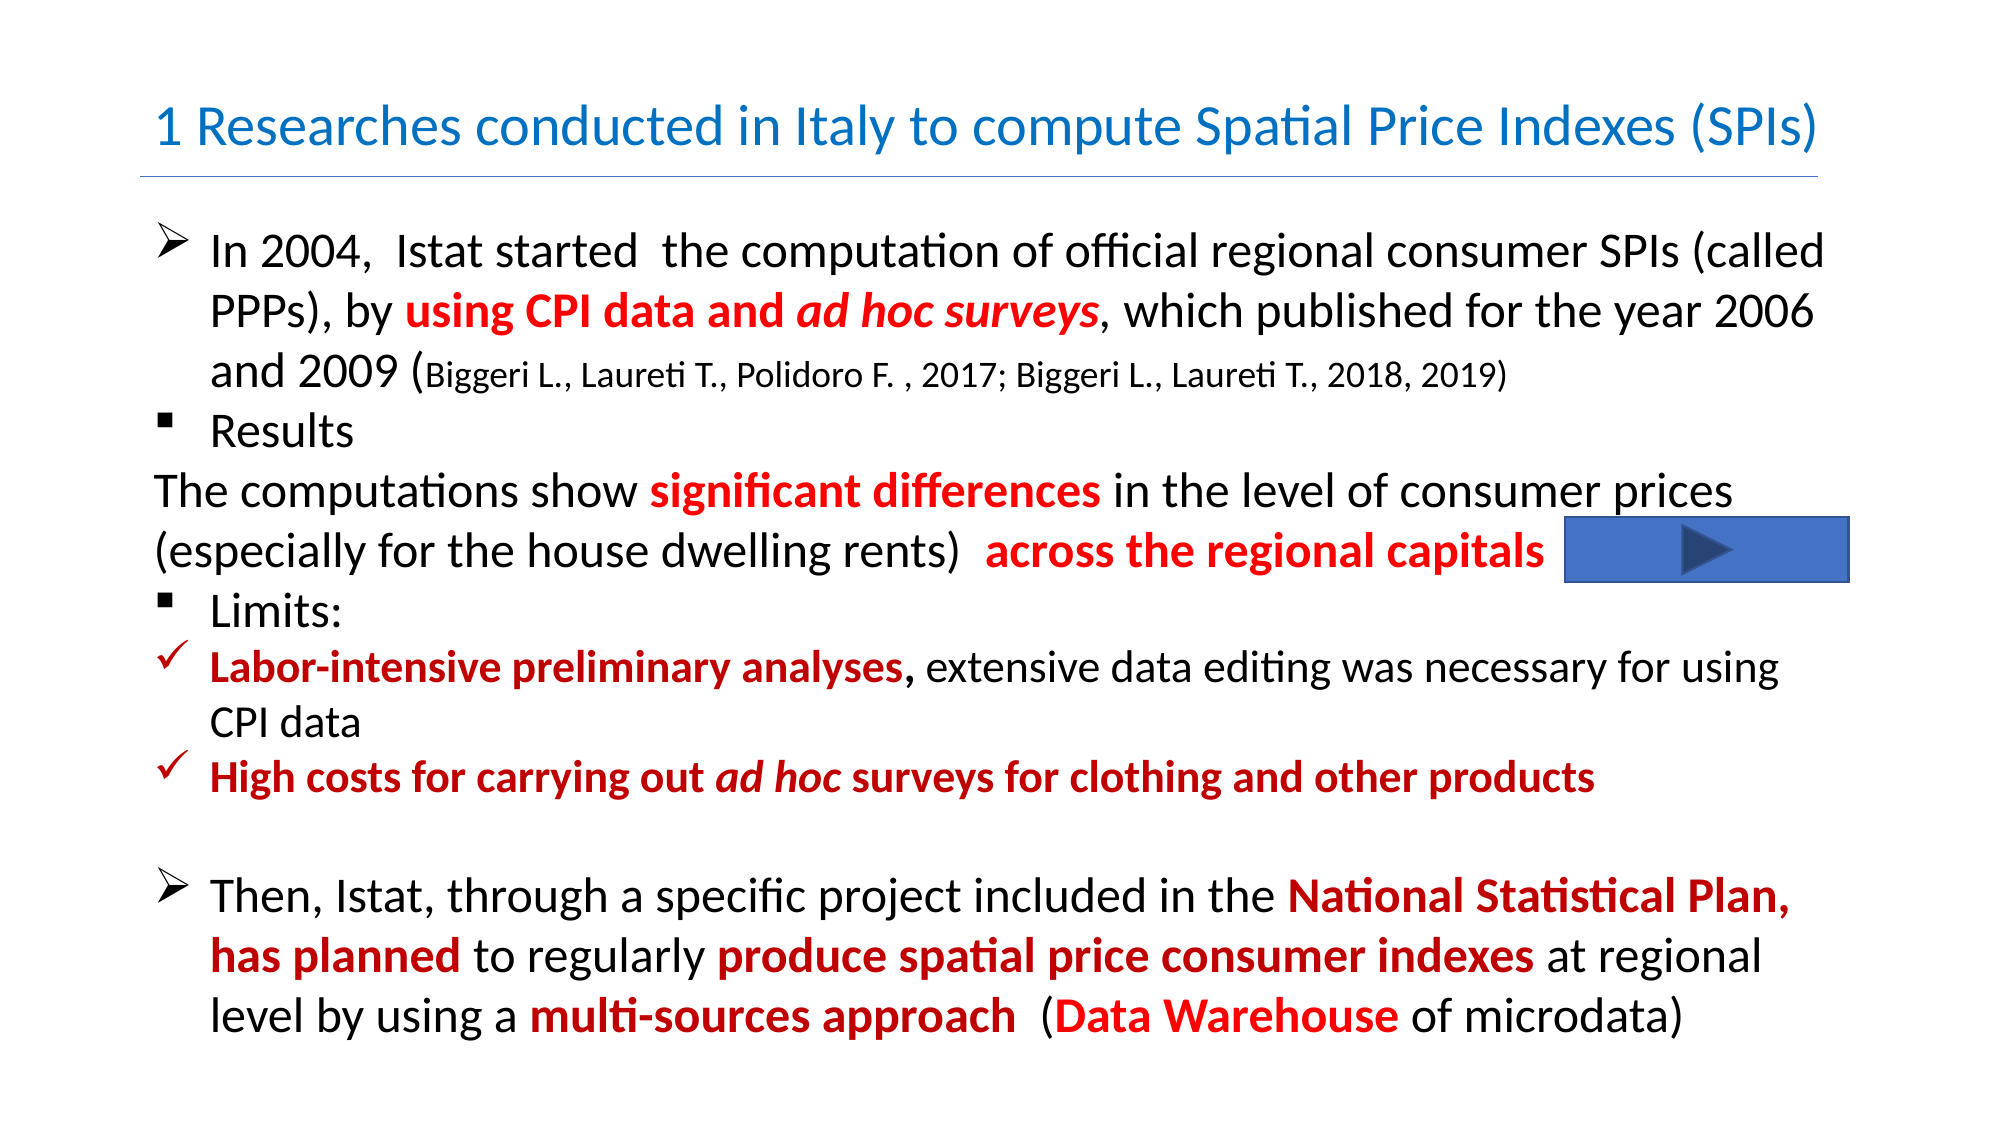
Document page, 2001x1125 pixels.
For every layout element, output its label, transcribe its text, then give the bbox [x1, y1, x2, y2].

text_box 1 Researches conducted in Italy to compute Spatial Price Indexes (SPIs) In 2004, Istat started the computation of official regional consumer SPIs (called PPPs), by using CPI data and ad hoc surveys, which published for the year 2006 and 2009 (Biggeri L., Laureti T., Polidoro F. , 2017; Biggeri L., Laureti T., 2018, 2019) Results The computations show significant differences in the level of consumer prices (especially for the house dwelling rents) across the regional capitals Limits: Labor-intensive preliminary analyses, extensive data editing was necessary for using CPI data High costs for carrying out ad hoc surveys for clothing and other products Then, Istat, through a specific project included in the National Statistical Plan, has planned to regularly produce spatial price consumer indexes at regional level by using a multi-sources approach (Data Warehouse of microdata) [138, 79, 1849, 1050]
text_box [1564, 516, 1850, 583]
